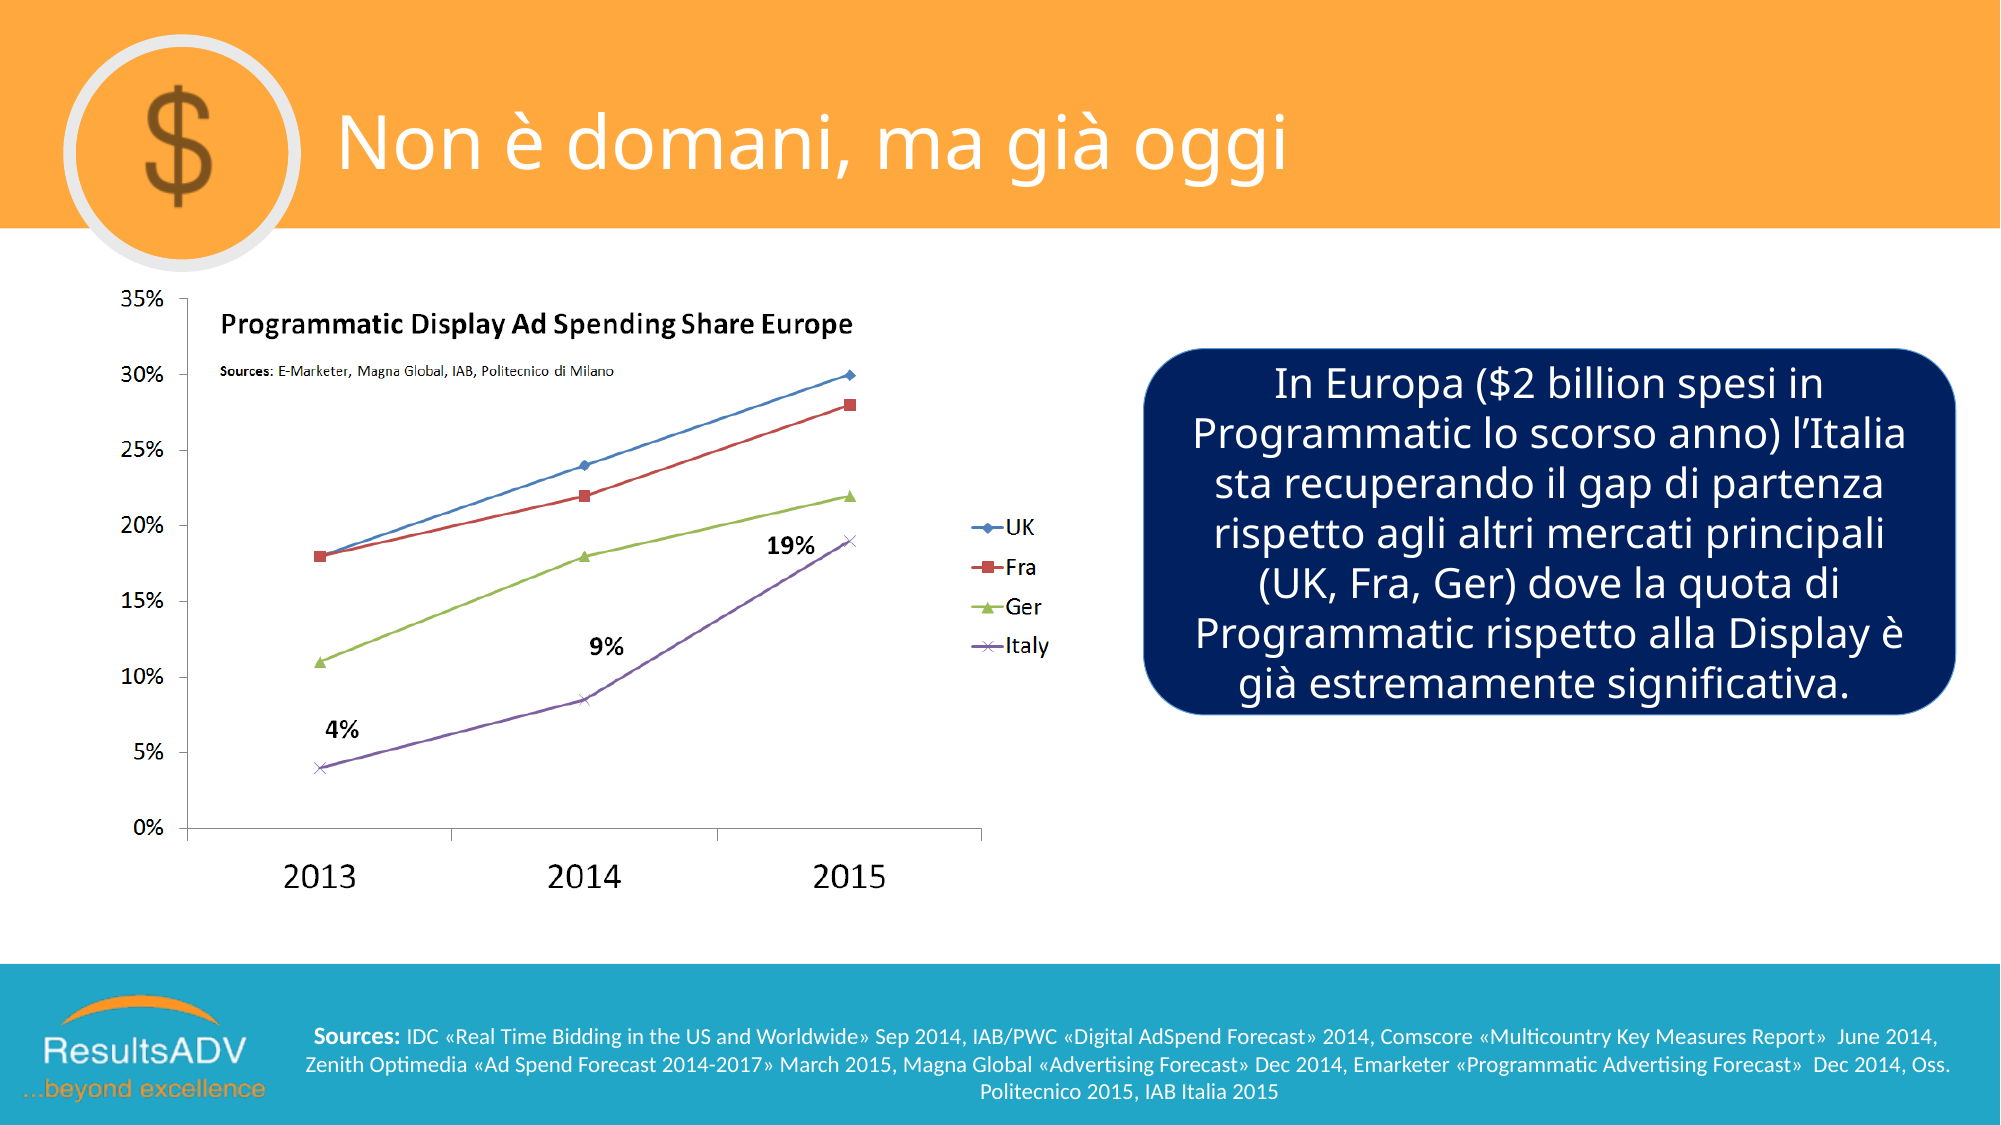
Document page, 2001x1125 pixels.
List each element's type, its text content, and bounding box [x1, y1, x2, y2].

text_box [0, 0, 2000, 229]
picture [16, 989, 274, 1106]
text_box [0, 963, 2000, 1125]
text_box Sources: IDC «Real Time Bidding in the US and Worldwide» Sep 2014, IAB/PWC «Digital AdSpend Forecast» 2014, Comscore «Multicountry Key Measures Report» June 2014, Zenith Optimedia «Ad Spend Forecast 2014-2017» March 2015, Magna Global «Advertising Forecast» Dec 2014, Emarketer «Programmatic Advertising Forecast» Dec 2014, Oss. Politecnico 2015, IAB Italia 2015 [273, 1009, 1987, 1115]
text_box In Europa ($2 billion spesi in Programmatic lo scorso anno) l’Italia sta recuperando il gap di partenza rispetto agli altri mercati principali (UK, Fra, Ger) dove la quota di Programmatic rispetto alla Display è già estremamente significativa. [1143, 348, 1957, 716]
text_box Non è domani, ma già oggi [321, 87, 1943, 192]
text_box [72, 267, 1082, 908]
picture [113, 81, 244, 212]
picture [121, 279, 1057, 896]
text_box [68, 40, 296, 267]
